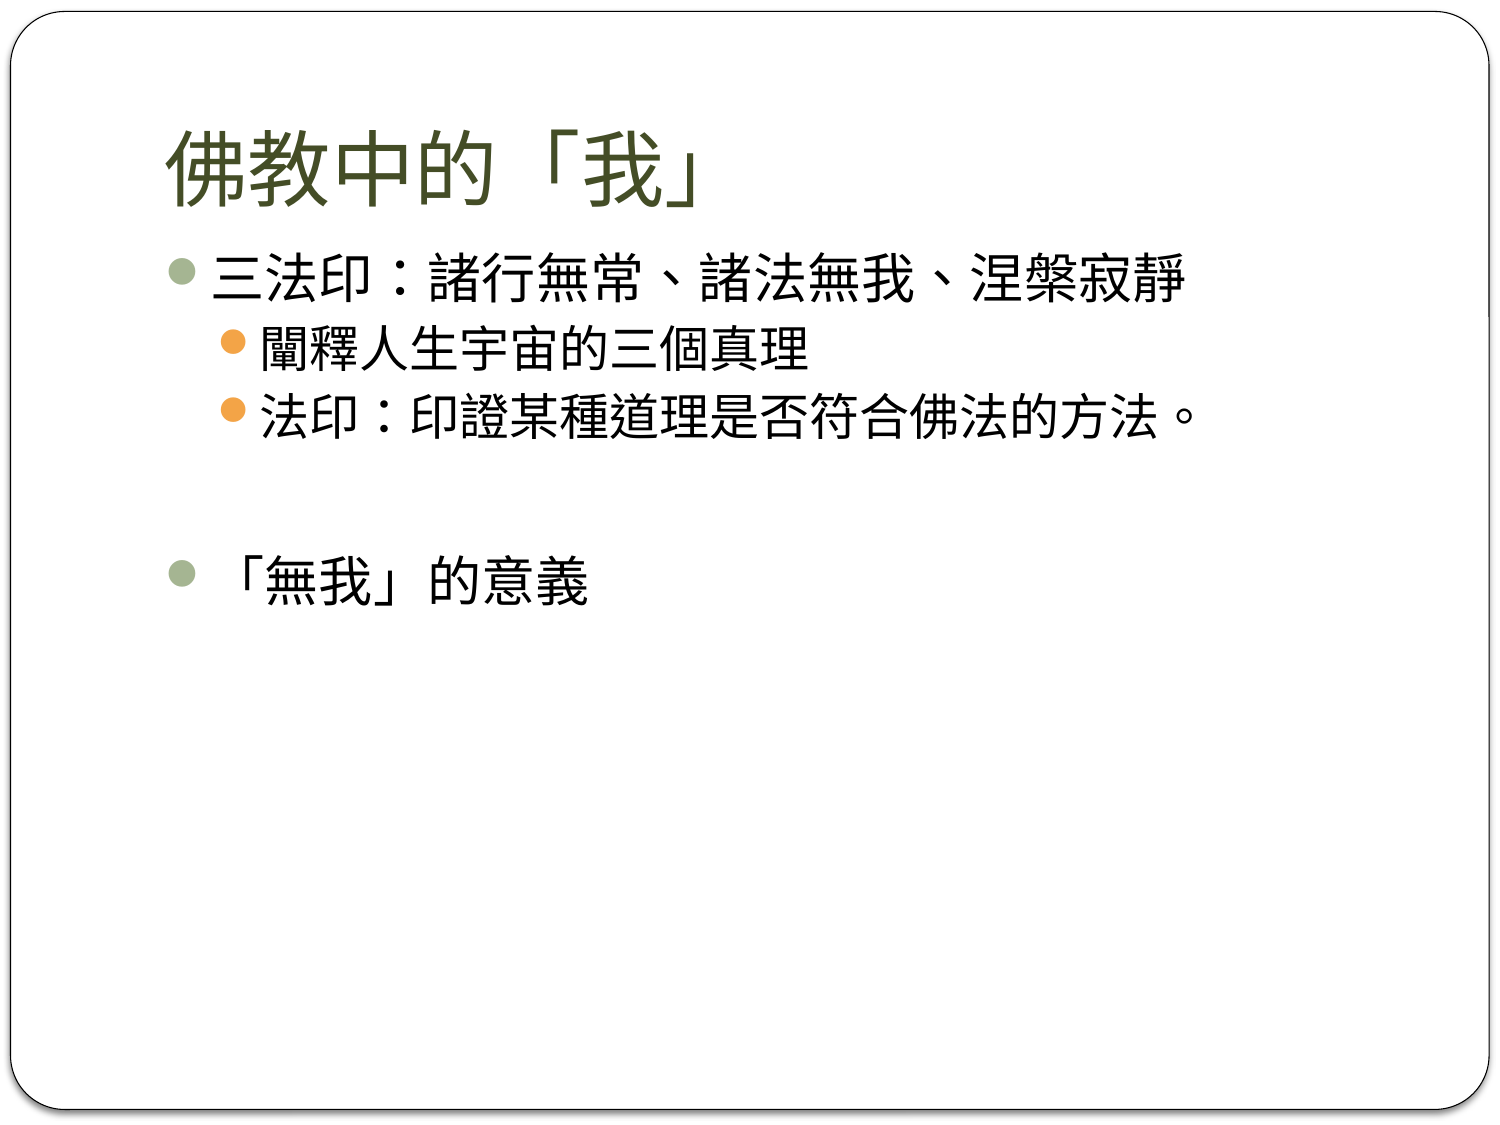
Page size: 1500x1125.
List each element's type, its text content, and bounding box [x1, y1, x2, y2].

title 佛教中的「我」 [150, 45, 1425, 233]
list 三法印：諸行無常、諸法無我、涅槃寂靜 闡釋人生宇宙的三個真理 法印：印證某種道理是否符合佛法的方法。 「無我」的意義 [150, 237, 1425, 988]
